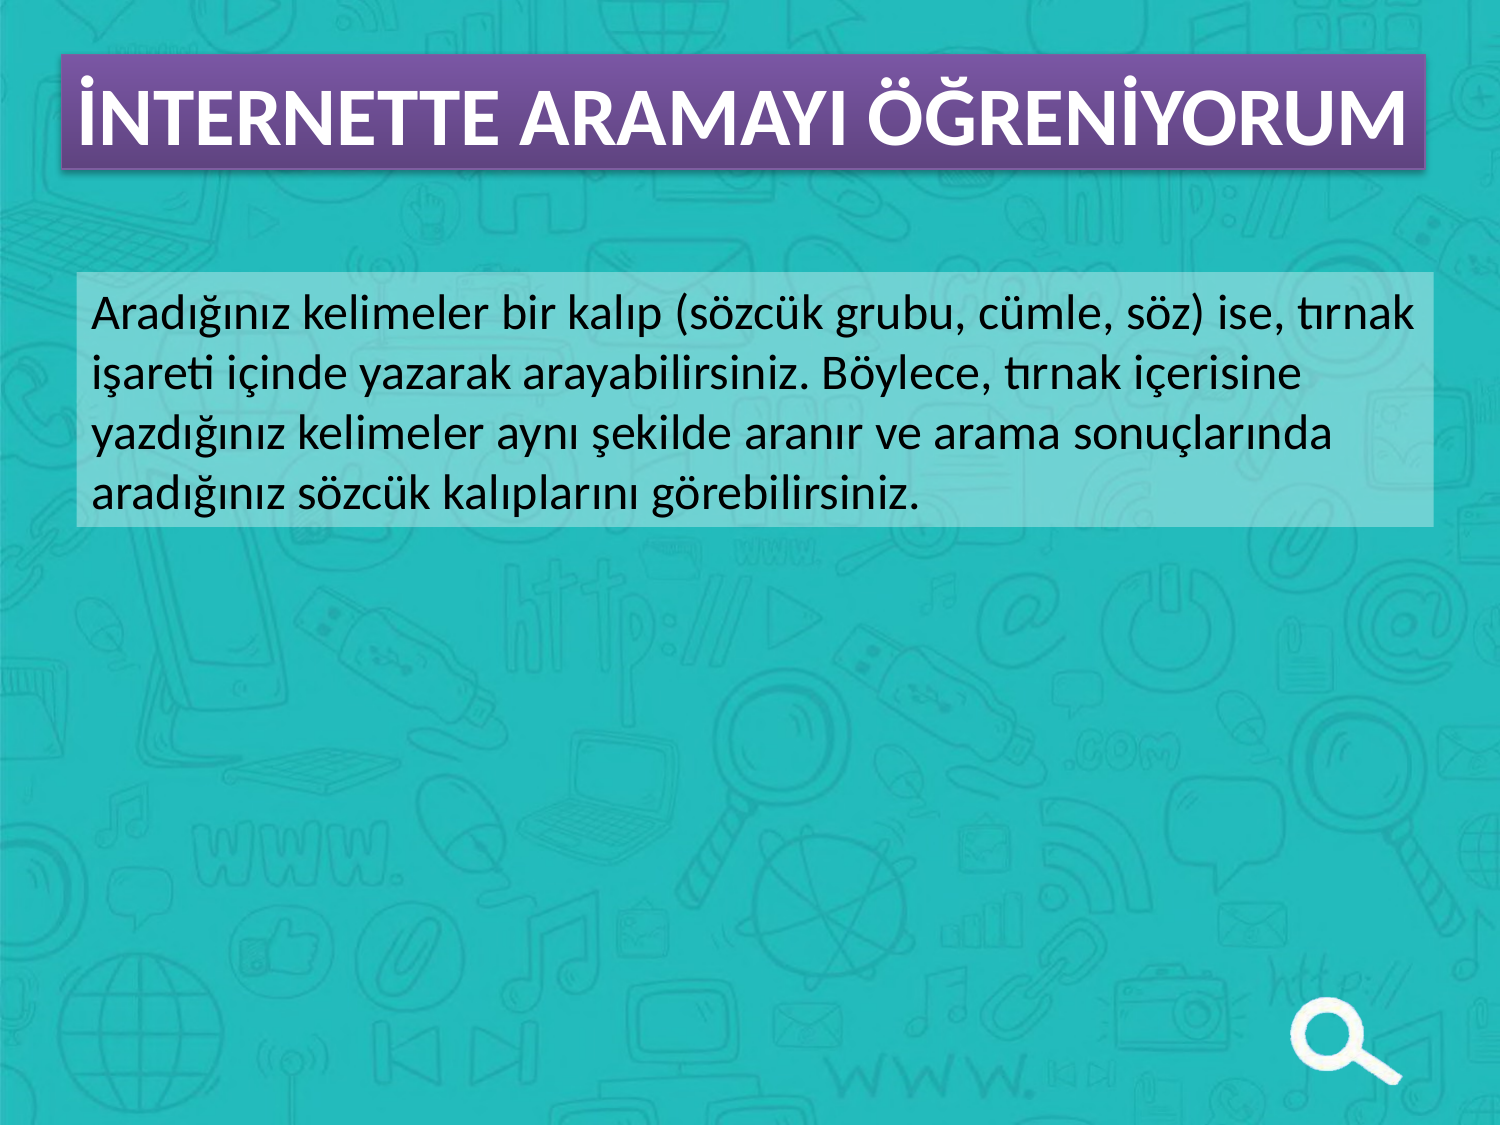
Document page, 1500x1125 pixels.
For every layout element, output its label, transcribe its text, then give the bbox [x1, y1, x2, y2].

text_box Aradığınız kelimeler bir kalıp (sözcük grubu, cümle, söz) ise, tırnak işareti içinde yazarak arayabilirsiniz. Böylece, tırnak içerisine yazdığınız kelimeler aynı şekilde aranır ve arama sonuçlarında aradığınız sözcük kalıplarını görebilirsiniz. [75, 270, 1436, 529]
picture [0, 0, 1500, 1125]
text_box [1255, 980, 1434, 1097]
text_box İNTERNETTE ARAMAYI ÖĞRENİYORUM [61, 54, 1426, 170]
